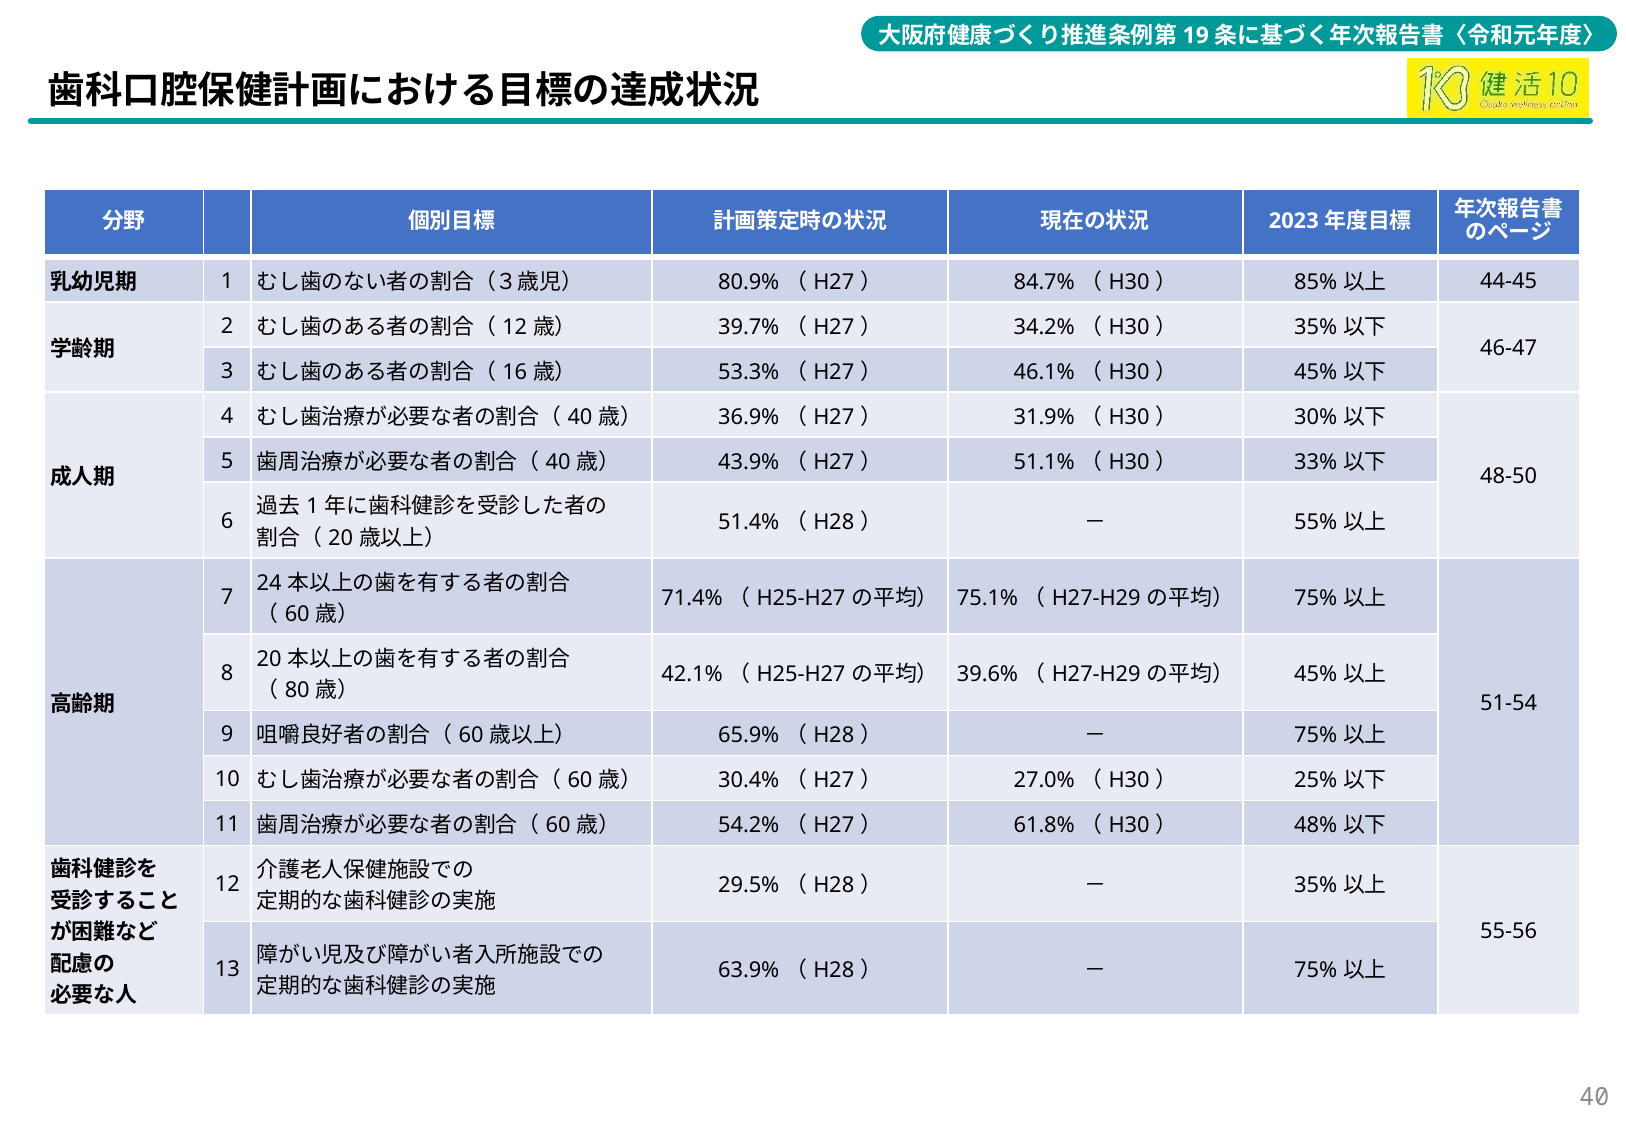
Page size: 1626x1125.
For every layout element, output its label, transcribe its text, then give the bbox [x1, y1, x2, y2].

table_cell 45%以上 [1244, 635, 1437, 710]
text_box 歯科口腔保健計画における目標の達成状況 [36, 54, 1084, 120]
table_cell 歯周治療が必要な者の割合（40歳） [252, 438, 651, 481]
table_header 2023年度目標 [1244, 190, 1437, 254]
table_cell むし歯のない者の割合（３歳児） [252, 260, 651, 301]
table_header 現在の状況 [949, 190, 1242, 254]
table_cell 34.2%（H30） [949, 303, 1242, 346]
table_cell 11 [204, 801, 250, 845]
table_cell 51-54 [1439, 559, 1579, 845]
table_cell 46.1%（H30） [949, 348, 1242, 391]
table_cell 6 [204, 483, 250, 557]
table_cell 12 [204, 846, 250, 921]
table_cell 31.9%（H30） [949, 393, 1242, 436]
table_cell 歯科健診を 受診すること が困難など 配慮の 必要な人 [45, 846, 203, 1014]
table_cell 成人期 [45, 393, 203, 557]
table_cell 3 [204, 348, 250, 391]
table_cell 36.9%（H27） [653, 393, 947, 436]
table_cell 75%以上 [1244, 559, 1437, 633]
table_cell 障がい児及び障がい者入所施設での 定期的な歯科健診の実施 [252, 922, 651, 1014]
table_cell 歯周治療が必要な者の割合（60歳） [252, 801, 651, 845]
table_cell むし歯治療が必要な者の割合（60歳） [252, 756, 651, 800]
table_cell むし歯治療が必要な者の割合（40歳） [252, 393, 651, 436]
table_cell 7 [204, 559, 250, 633]
table_cell 75%以上 [1244, 711, 1437, 755]
table_header 個別目標 [252, 190, 651, 254]
table_cell 咀嚼良好者の割合（60歳以上） [252, 711, 651, 755]
table_cell 51.4%（H28） [653, 483, 947, 557]
table_cell － [949, 483, 1242, 557]
table_cell 85%以上 [1244, 260, 1437, 301]
table_cell － [949, 846, 1242, 921]
table_cell 9 [204, 711, 250, 755]
table_cell － [949, 711, 1242, 755]
table_cell 53.3%（H27） [653, 348, 947, 391]
table_cell 71.4%（H25-H27の平均） [653, 559, 947, 633]
text_box 歯科口腔保健計画における目標の達成状況 [36, 121, 1084, 126]
table_cell 54.2%（H27） [653, 801, 947, 845]
table_cell 29.5%（H28） [653, 846, 947, 921]
table_cell 介護老人保健施設での 定期的な歯科健診の実施 [252, 846, 651, 921]
table_cell 45%以下 [1244, 348, 1437, 391]
table_cell 75%以上 [1244, 922, 1437, 1014]
table_cell 80.9%（H27） [653, 260, 947, 301]
table_cell 84.7%（H30） [949, 260, 1242, 301]
slide_number 40 [1506, 1080, 1625, 1116]
table_cell 48%以下 [1244, 801, 1437, 845]
table_cell 1 [204, 260, 250, 301]
table_cell 39.7%（H27） [653, 303, 947, 346]
table_cell 高齢期 [45, 559, 203, 845]
table_cell 乳幼児期 [45, 260, 203, 301]
table_cell 43.9%（H27） [653, 438, 947, 481]
table_cell － [949, 922, 1242, 1014]
table_cell 35%以上 [1244, 846, 1437, 921]
table_header 年次報告書 のページ [1439, 190, 1579, 254]
table_cell 35%以下 [1244, 303, 1437, 346]
table_cell 20本以上の歯を有する者の割合 （80歳） [252, 635, 651, 710]
table_cell 63.9%（H28） [653, 922, 947, 1014]
table_cell 30%以下 [1244, 393, 1437, 436]
table_header 計画策定時の状況 [653, 190, 947, 254]
table_cell 55%以上 [1244, 483, 1437, 557]
table_cell 24本以上の歯を有する者の割合 （60歳） [252, 559, 651, 633]
table_cell むし歯のある者の割合（16歳） [252, 348, 651, 391]
table_cell むし歯のある者の割合（12歳） [252, 303, 651, 346]
table_cell 8 [204, 635, 250, 710]
table_cell 39.6%（H27-H29の平均） [949, 635, 1242, 710]
table_cell 33%以下 [1244, 438, 1437, 481]
table_cell 30.4%（H27） [653, 756, 947, 800]
table_cell 2 [204, 303, 250, 346]
table_cell 25%以下 [1244, 756, 1437, 800]
text_box 大阪府健康づくり推進条例第19条に基づく年次報告書〈令和元年度〉 [861, 15, 1617, 52]
table_cell 42.1%（H25-H27の平均） [653, 635, 947, 710]
table_header 分野 [45, 190, 203, 254]
table_cell 75.1%（H27-H29の平均） [949, 559, 1242, 633]
table_cell 55-56 [1439, 846, 1579, 1014]
picture [1407, 58, 1589, 118]
table_cell 過去1年に歯科健診を受診した者の 割合（20歳以上） [252, 483, 651, 557]
table_cell 65.9%（H28） [653, 711, 947, 755]
table_cell 10 [204, 756, 250, 800]
table_cell 46-47 [1439, 303, 1579, 391]
table_cell 61.8%（H30） [949, 801, 1242, 845]
table_cell 48-50 [1439, 393, 1579, 557]
table_cell 44-45 [1439, 260, 1579, 301]
table_cell 51.1%（H30） [949, 438, 1242, 481]
table_header [204, 190, 250, 254]
table_cell 4 [204, 393, 250, 436]
table_cell 27.0%（H30） [949, 756, 1242, 800]
table_cell 学齢期 [45, 303, 203, 391]
table_cell 13 [204, 922, 250, 1014]
table_cell 5 [204, 438, 250, 481]
